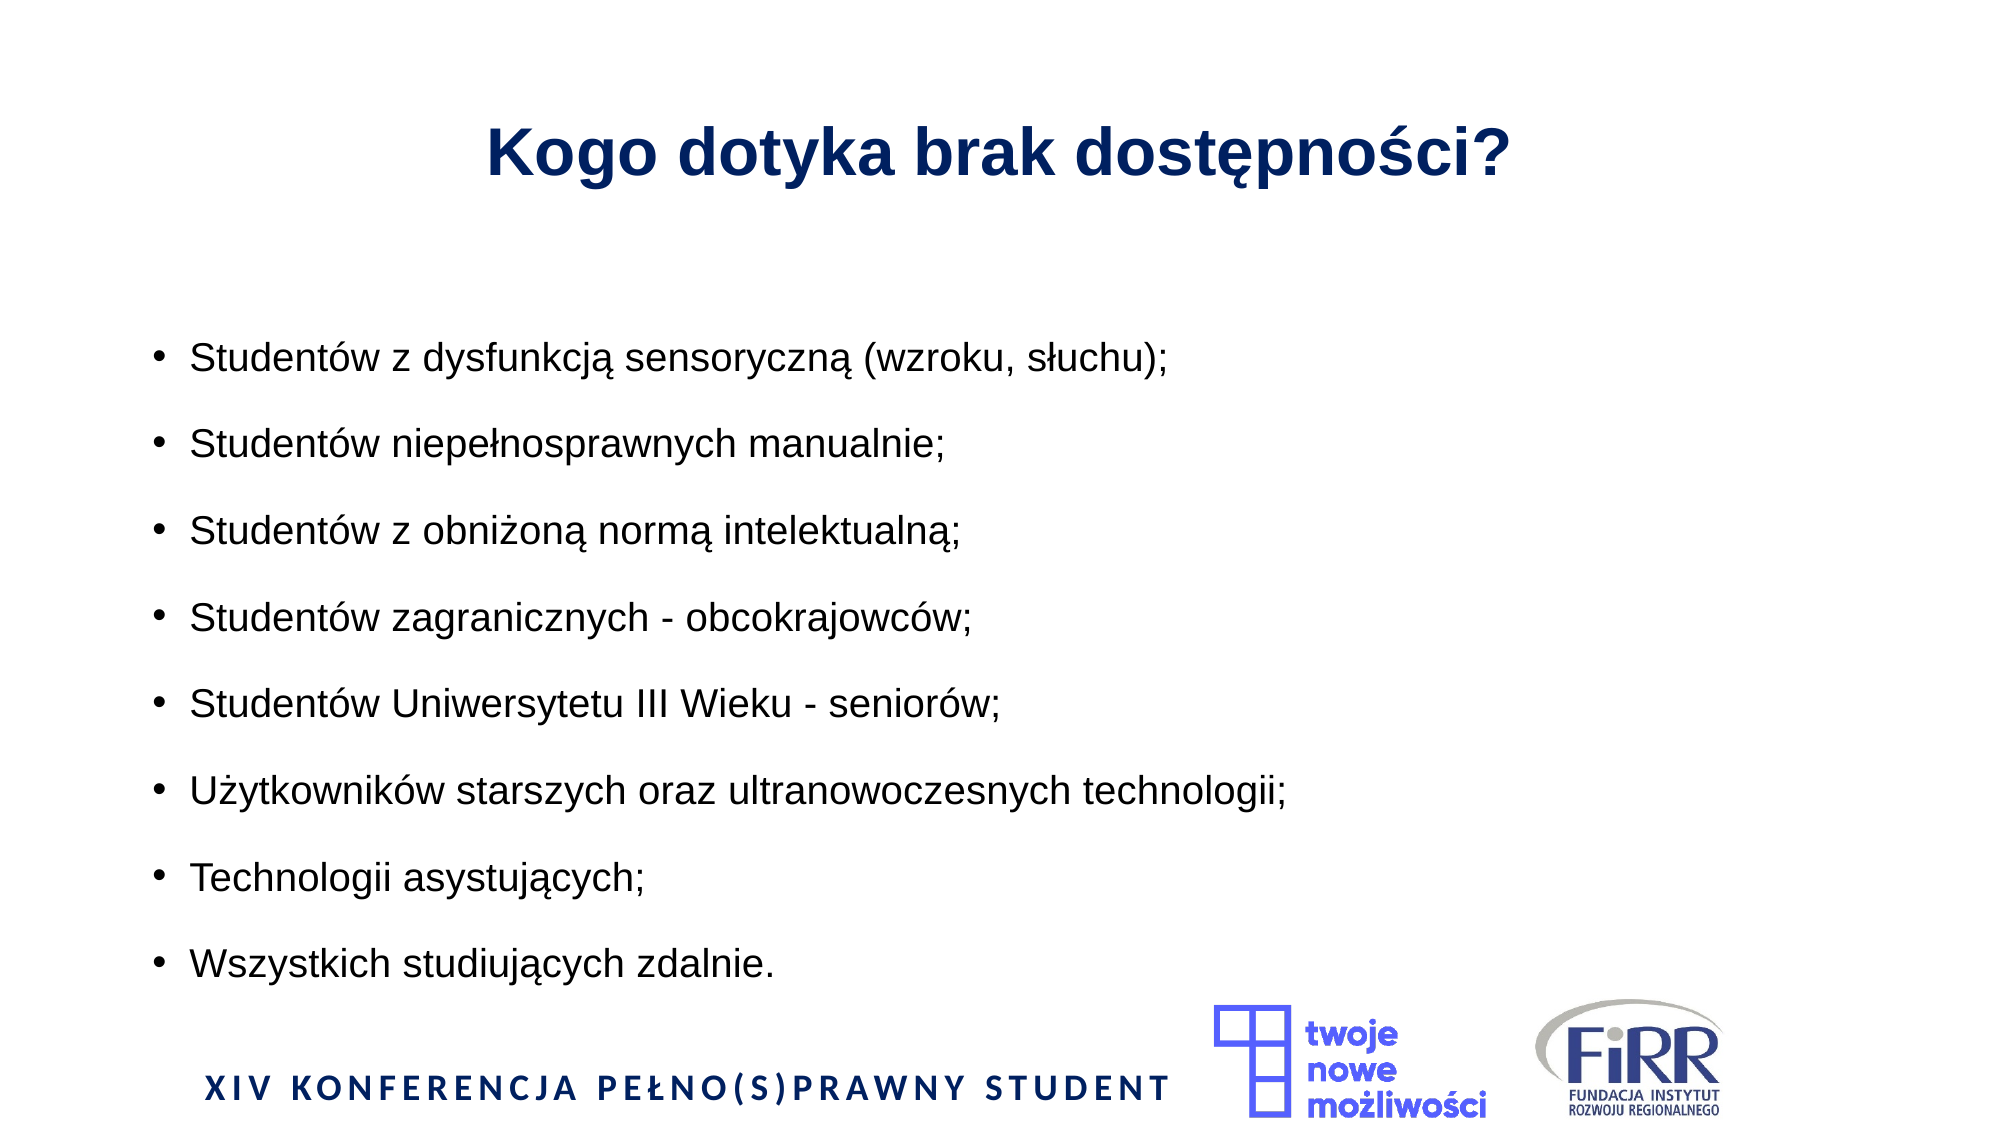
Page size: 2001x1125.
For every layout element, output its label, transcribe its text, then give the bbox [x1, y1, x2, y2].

picture [1172, 995, 1733, 1125]
list Studentów z dysfunkcją sensoryczną (wzroku, słuchu); Studentów niepełnosprawnych manualnie; Studentów z obniżoną normą intelektualną; Studentów zagranicznych - obcokrajowców; Studentów Uniwersytetu III Wieku - seniorów; Użytkowników starszych oraz ultranowoczesnych technologii; Technologii asystujących; Wszystkich studiujących zdalnie. [137, 299, 1863, 995]
title Kogo dotyka brak dostępności? [137, 59, 1863, 278]
